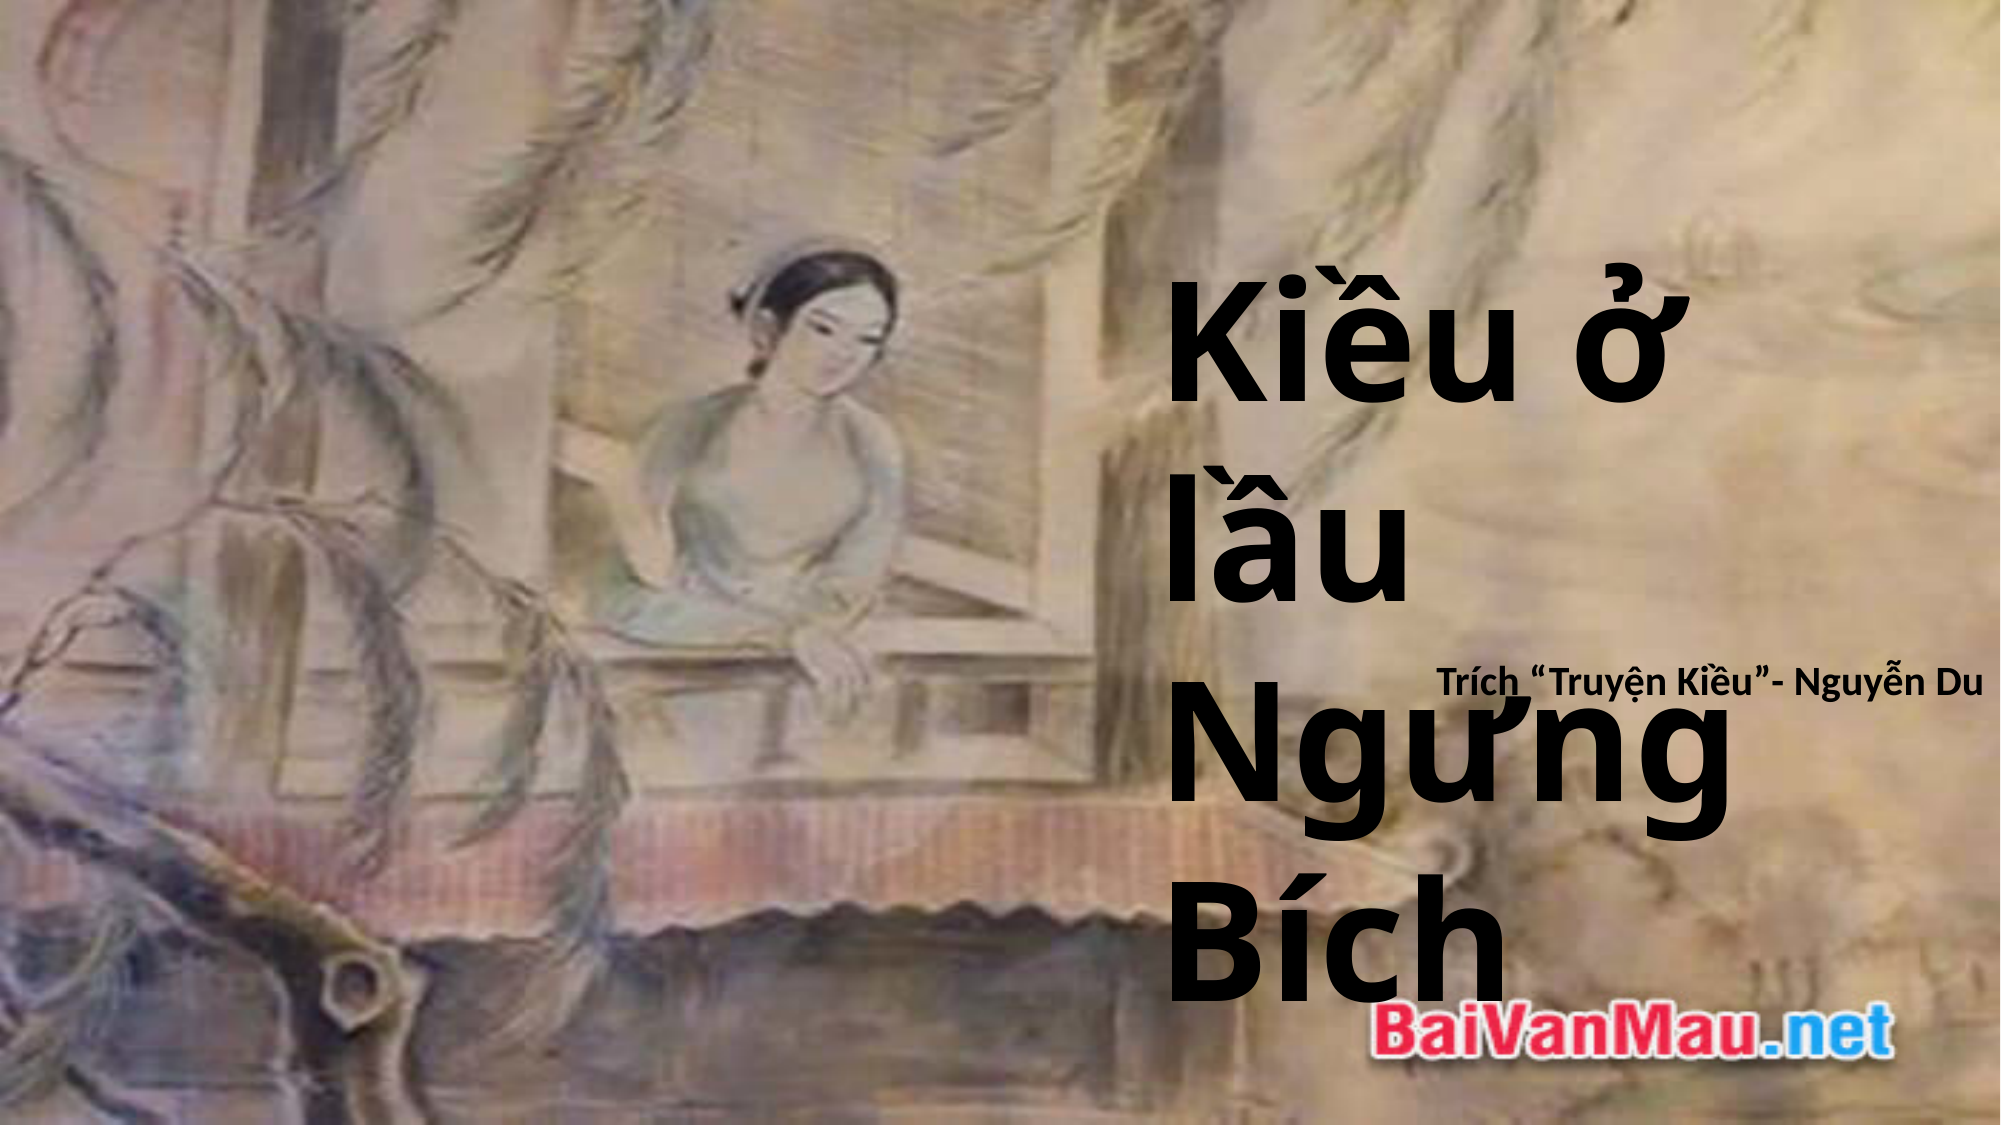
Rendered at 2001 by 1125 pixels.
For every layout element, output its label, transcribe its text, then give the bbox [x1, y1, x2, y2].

text_box Kiều ở lầu Ngưng Bích [1142, 227, 1943, 1043]
picture [0, 0, 2001, 1125]
text_box Trích “Truyện Kiều”- Nguyễn Du [1421, 646, 2000, 712]
